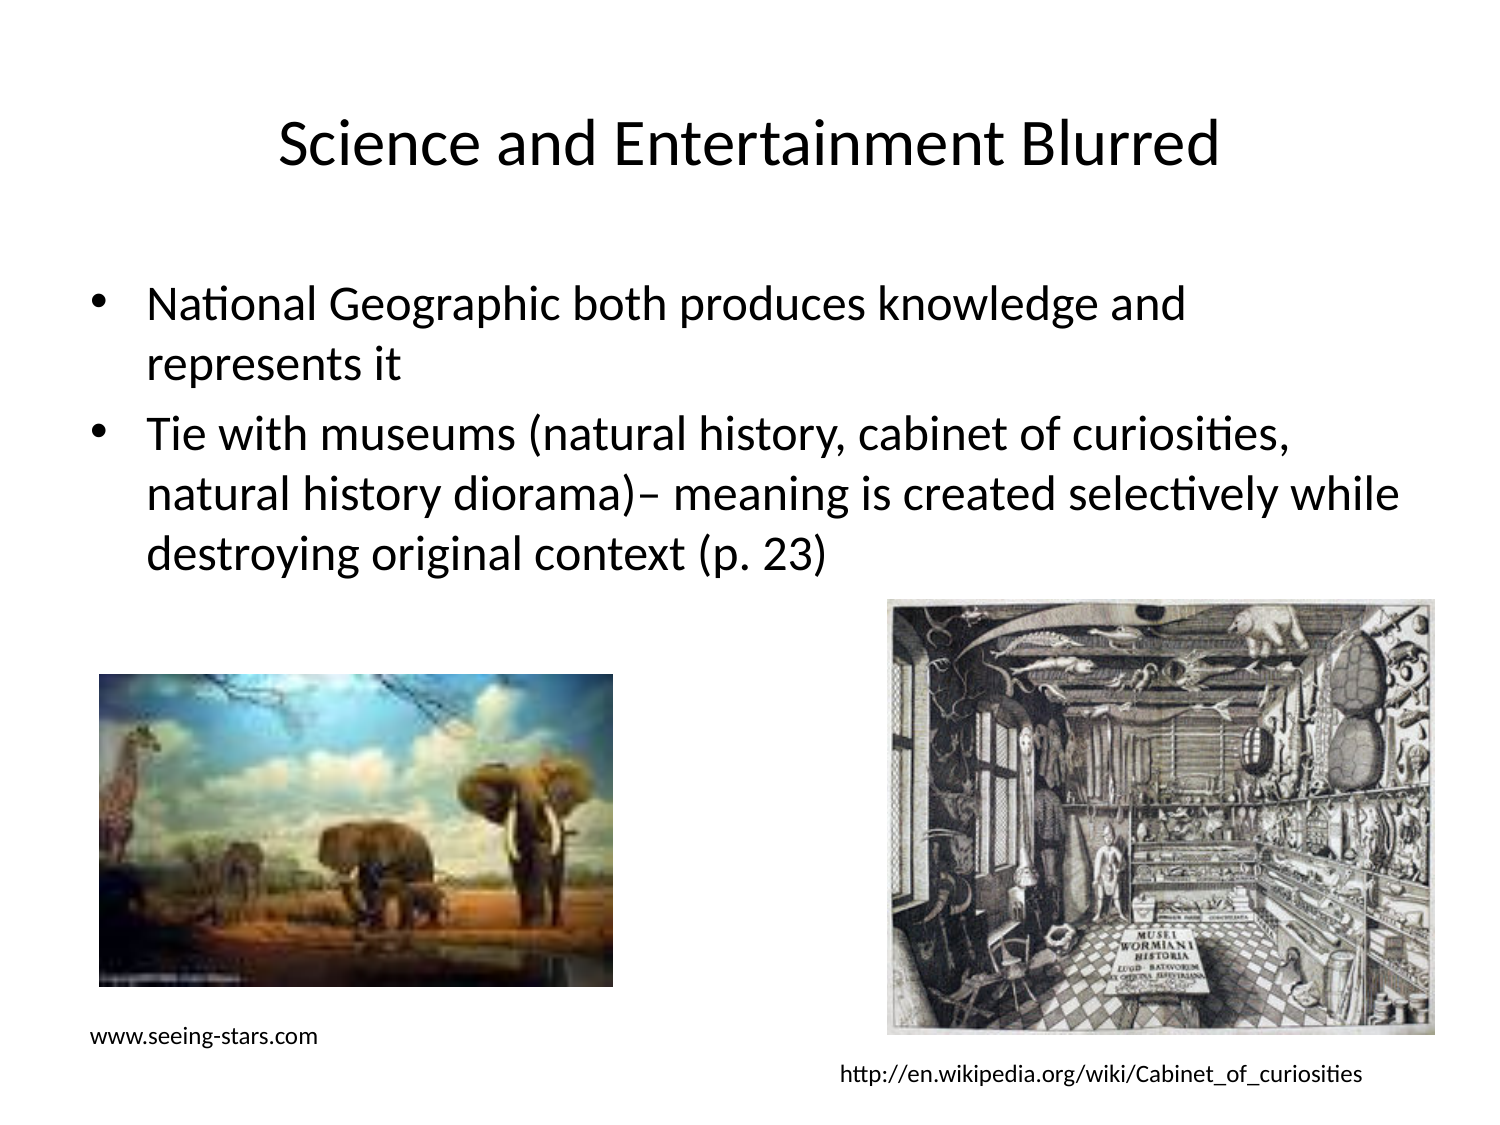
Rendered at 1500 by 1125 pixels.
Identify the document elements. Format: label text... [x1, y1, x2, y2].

picture [99, 674, 613, 987]
picture [887, 599, 1435, 1035]
list National Geographic both produces knowledge and represents it Tie with museums (natural history, cabinet of curiosities, natural history diorama)– meaning is created selectively while destroying original context (p. 23) [75, 262, 1425, 1005]
title Science and Entertainment Blurred [75, 45, 1425, 233]
text_box http://en.wikipedia.org/wiki/Cabinet_of_curiosities [824, 1050, 1500, 1095]
text_box www.seeing-stars.com [75, 1012, 550, 1058]
